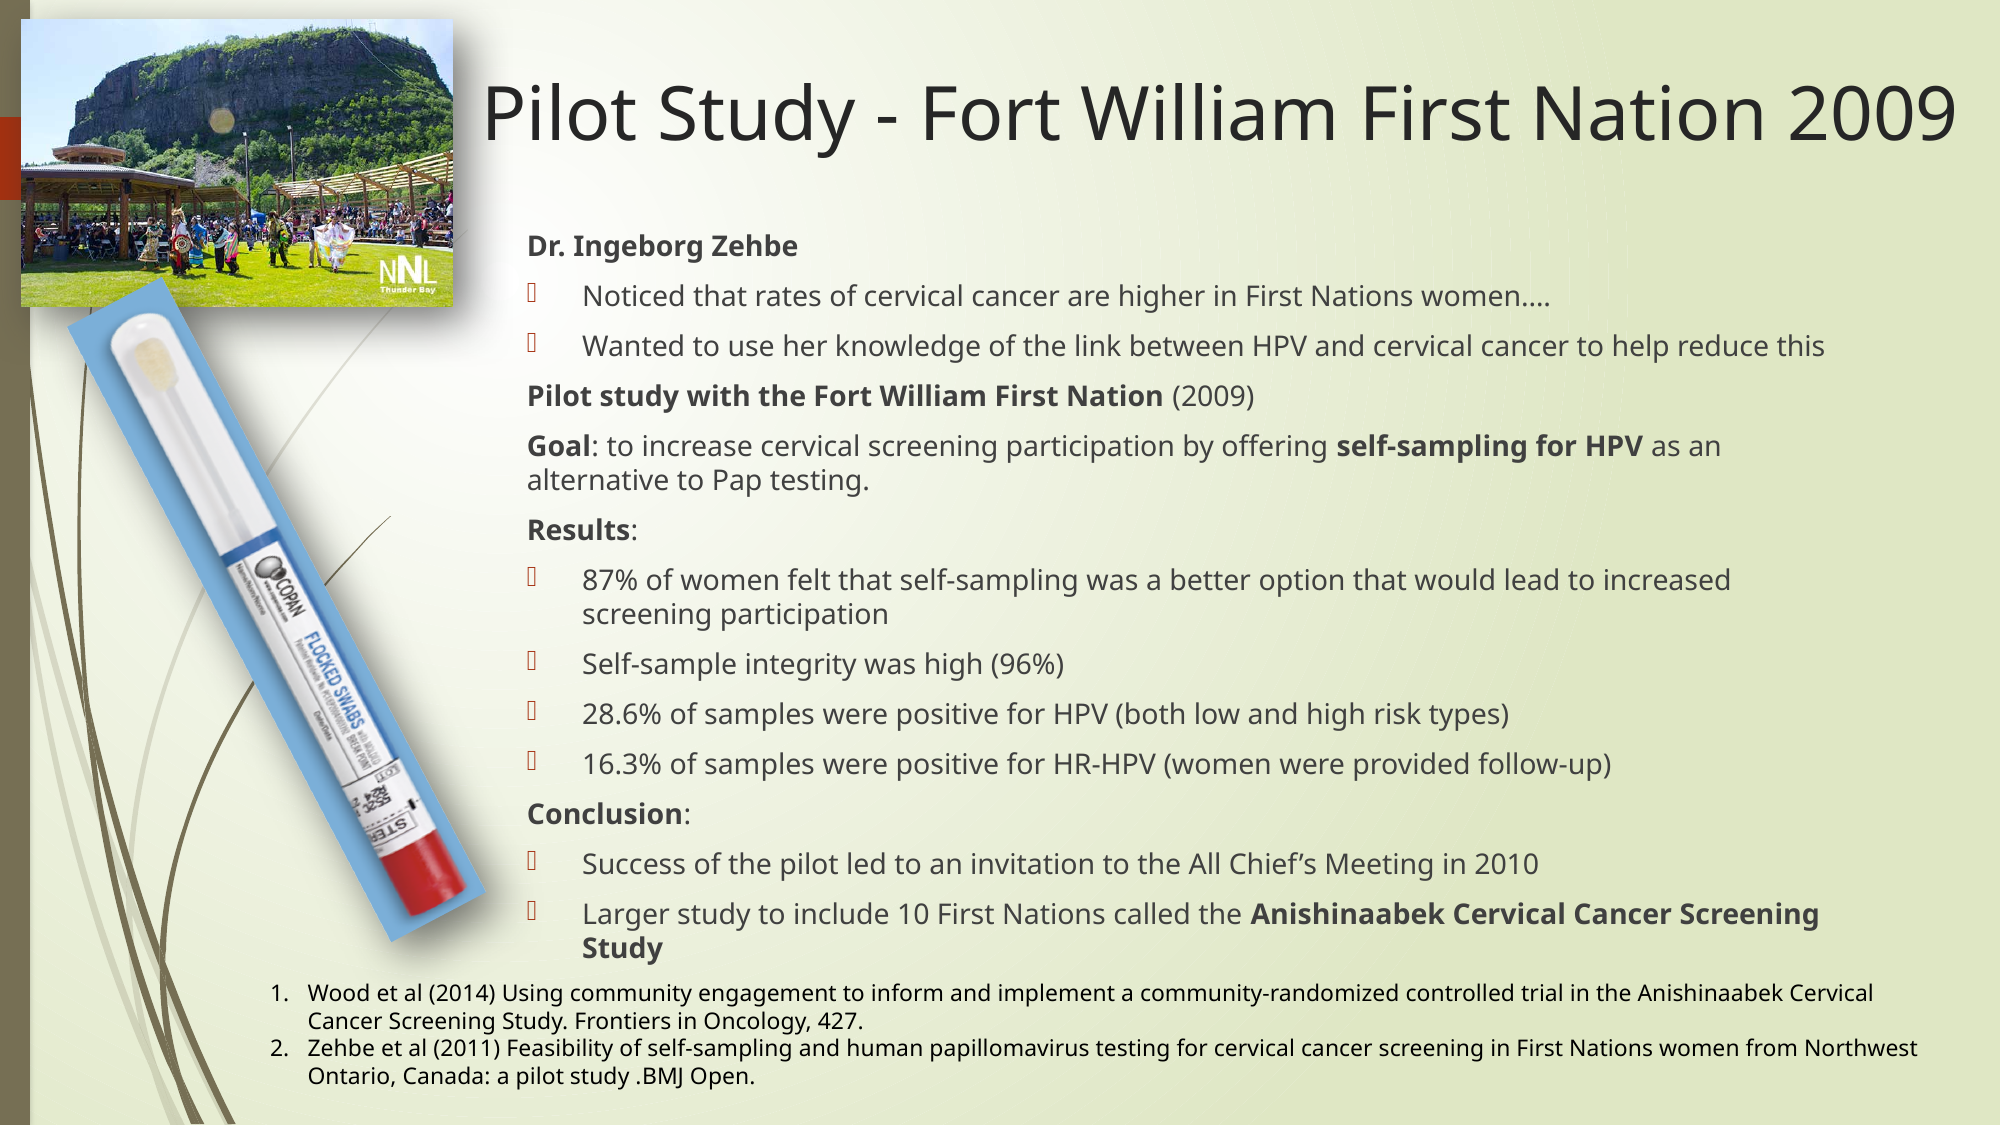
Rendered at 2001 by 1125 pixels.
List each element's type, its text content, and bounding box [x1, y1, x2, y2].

picture [0, 18, 625, 942]
title Pilot Study - Fort William First Nation 2009 [466, 58, 1979, 269]
list Dr. Ingeborg Zehbe Noticed that rates of cervical cancer are higher in First Nations women…. Wanted to use her knowledge of the link between HPV and cervical cancer to help reduce this Pilot study with the Fort William First Nation (2009) Goal: to increase cervical screening participation by offering self-sampling for HPV as an alternative to Pap testing. Results: 87% of women felt that self-sampling was a better option that would lead to increased screening participation Self-sample integrity was high (96%) 28.6% of samples were positive for HPV (both low and high risk types) 16.3% of samples were positive for HR-HPV (women were provided follow-up) Conclusion: Success of the pilot led to an invitation to the All Chief’s Meeting in 2010 Larger study to include 10 First Nations called the Anishinaabek Cervical Cancer Screening Study [511, 269, 1874, 971]
text_box Wood et al (2014) Using community engagement to inform and implement a community-randomized controlled trial in the Anishinaabek Cervical Cancer Screening Study. Frontiers in Oncology, 427. Zehbe et al (2011) Feasibility of self-sampling and human papillomavirus testing for cervical cancer screening in First Nations women from Northwest Ontario, Canada: a pilot study .BMJ Open. [255, 971, 1966, 1097]
